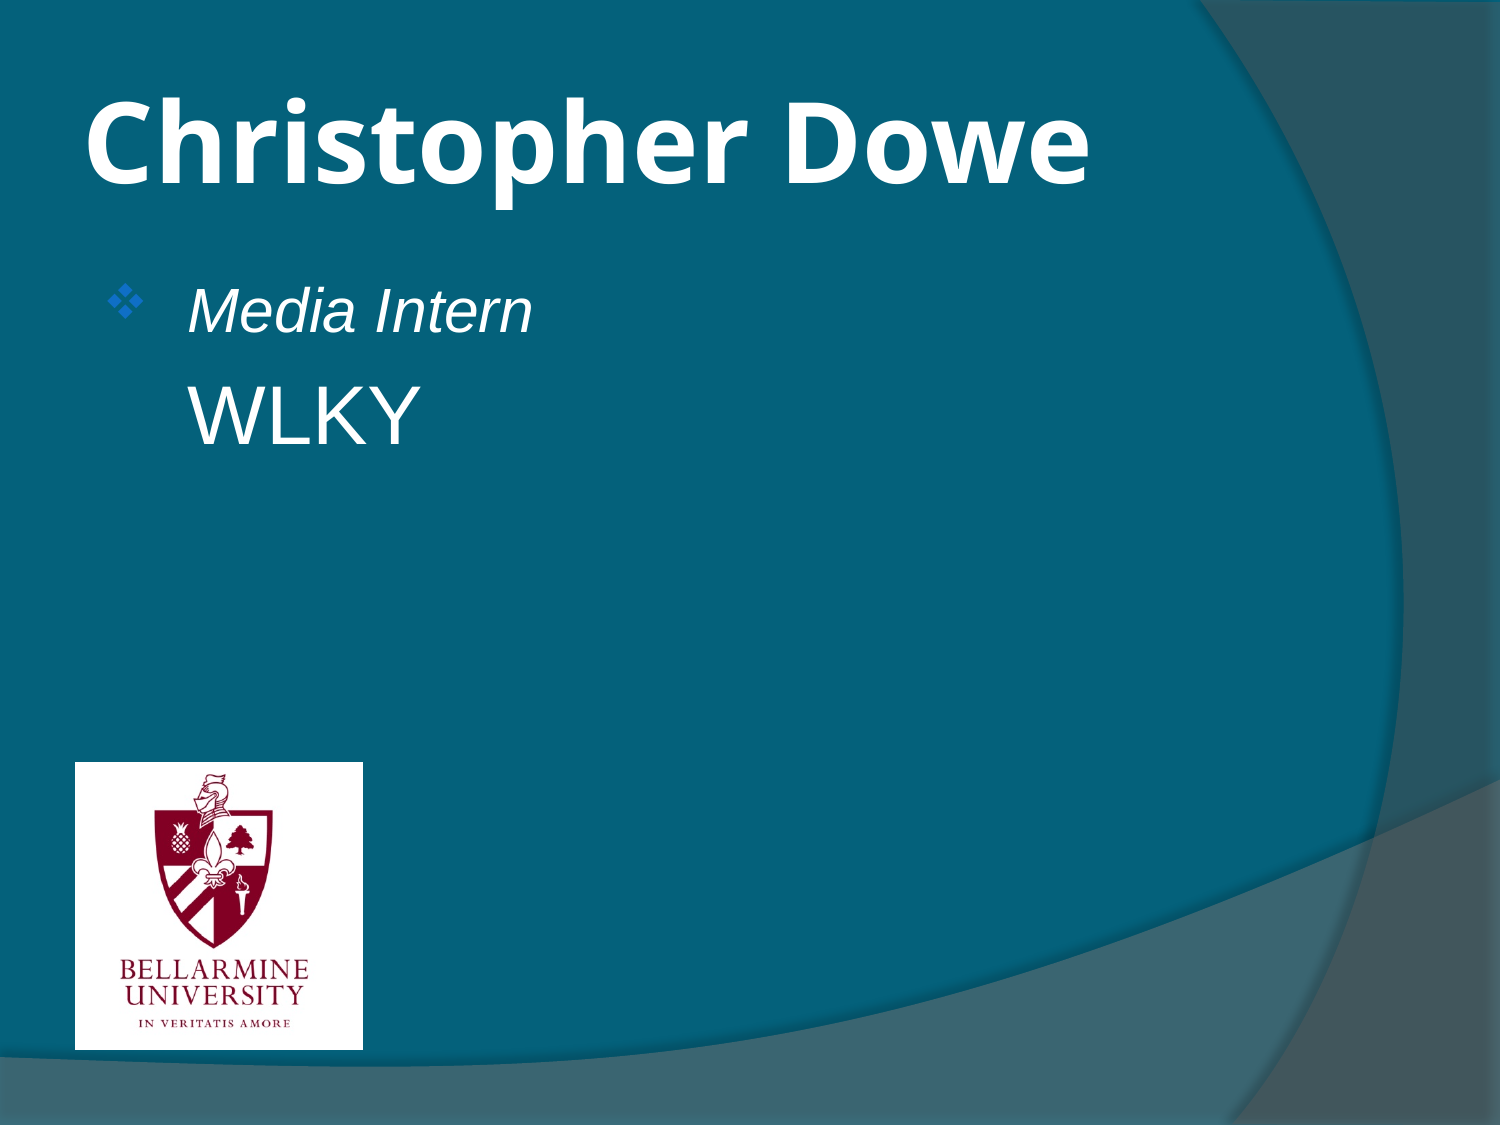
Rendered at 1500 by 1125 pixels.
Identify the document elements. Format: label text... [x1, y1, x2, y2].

list Media Intern WLKY [75, 262, 1300, 1005]
picture [76, 763, 362, 1049]
title Christopher Dowe [75, 45, 1300, 233]
